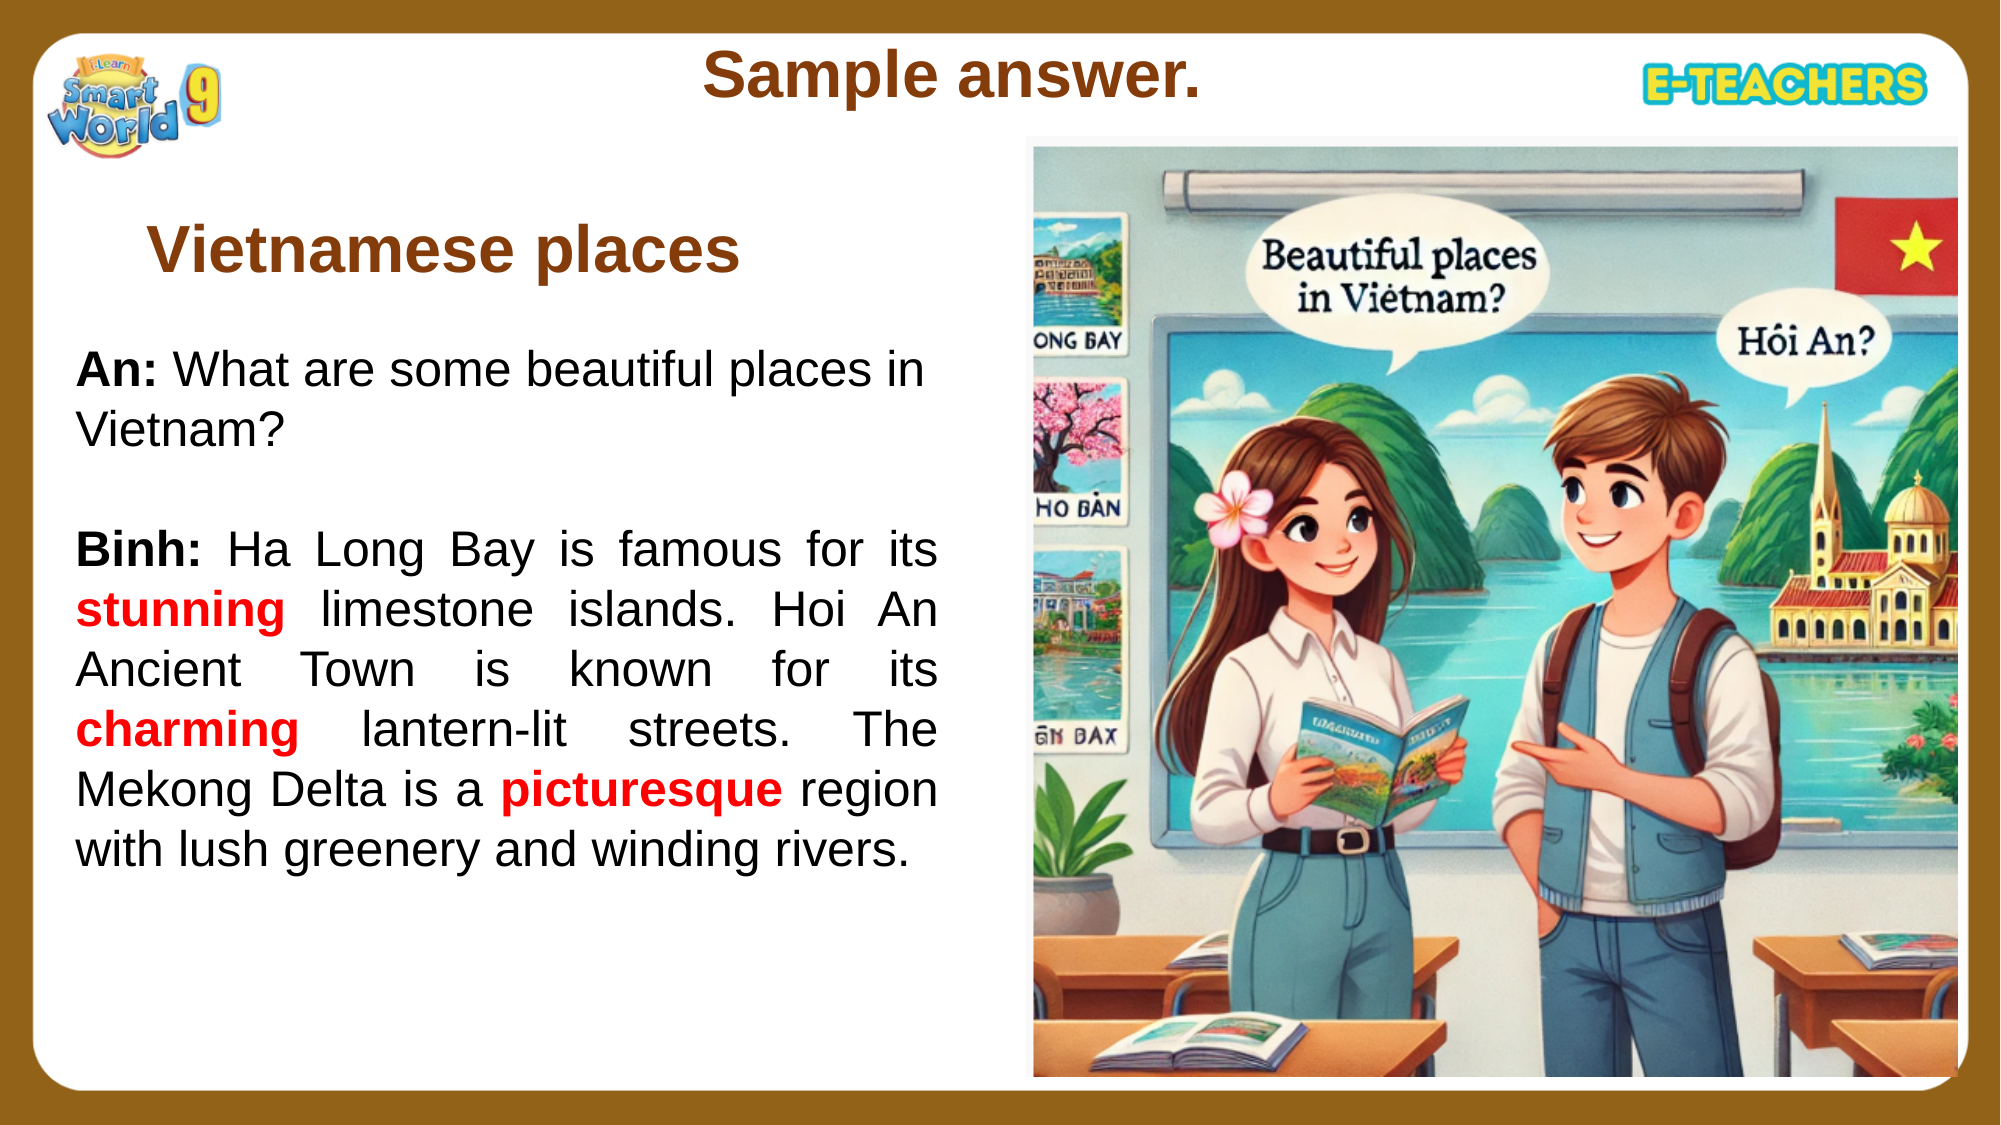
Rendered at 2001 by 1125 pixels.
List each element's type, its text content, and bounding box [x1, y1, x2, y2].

text_box Vietnamese places [132, 198, 863, 293]
text_box An: What are some beautiful places in Vietnam? Binh: Ha Long Bay is famous for its stunning limestone islands. Hoi An Ancient Town is known for its charming lantern-lit streets. The Mekong Delta is a picturesque region with lush greenery and winding rivers. [60, 328, 954, 884]
text_box Sample answer. [687, 23, 1304, 118]
picture [0, 0, 2001, 1125]
